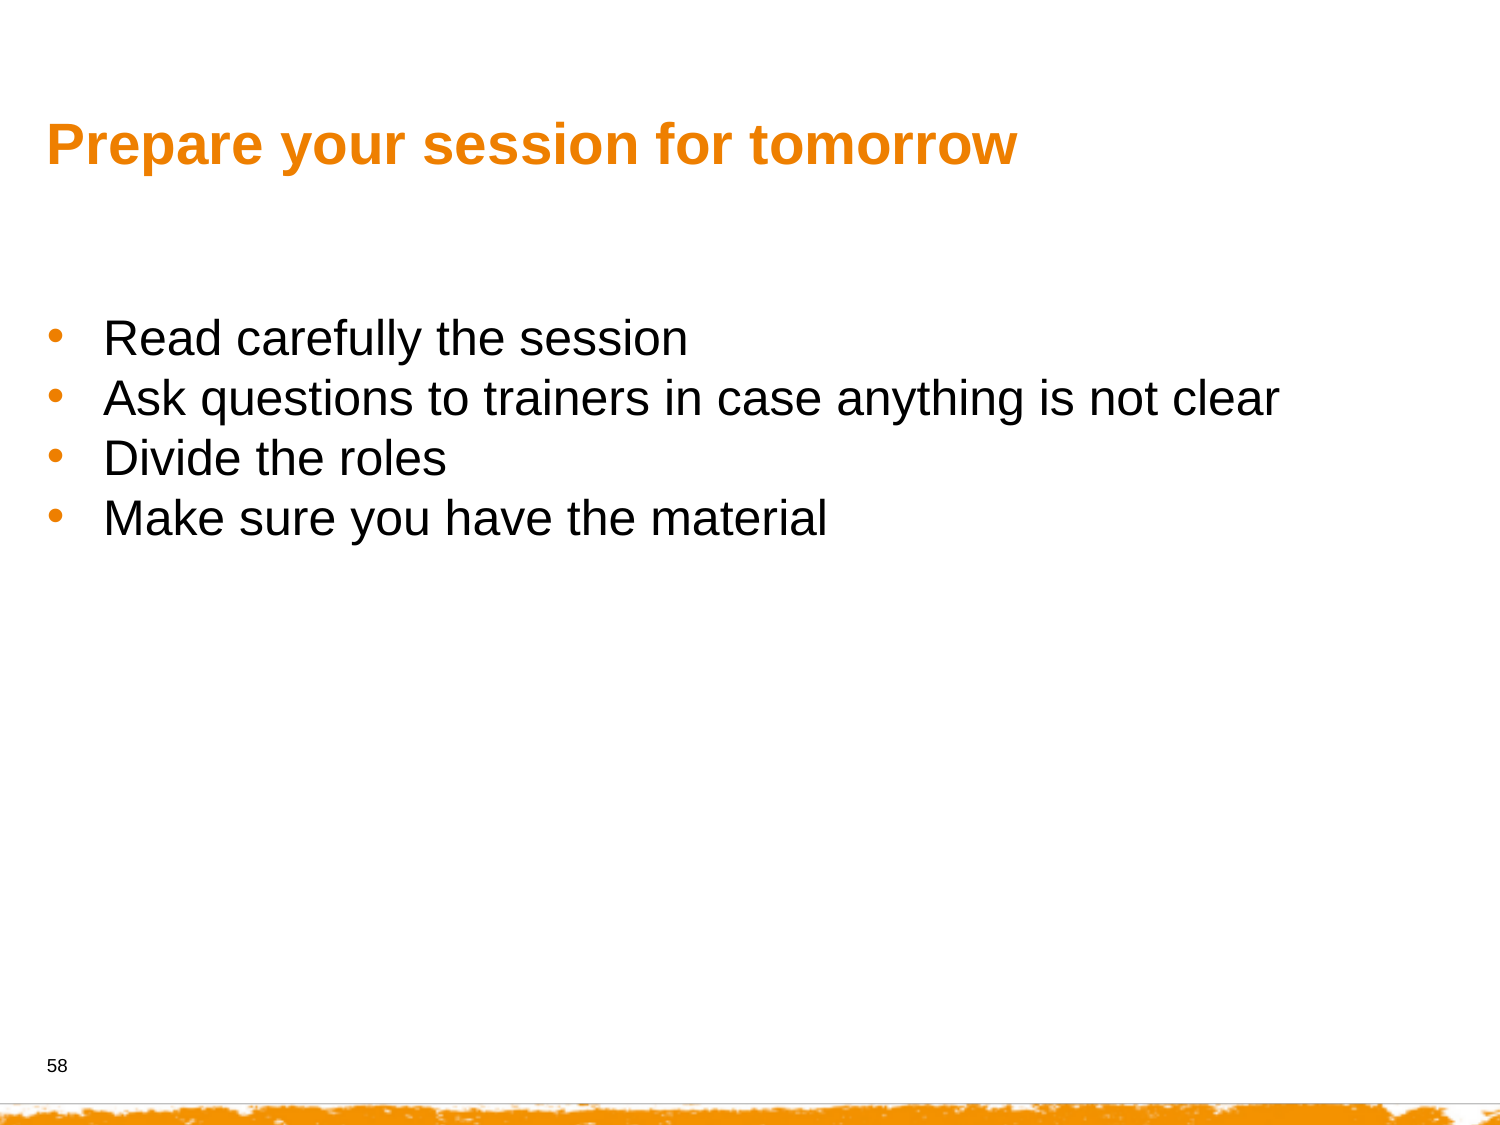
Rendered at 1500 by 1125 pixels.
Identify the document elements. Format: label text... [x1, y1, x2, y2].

list Prepare your session for tomorrow [46, 106, 1460, 272]
list Read carefully the session Ask questions to trainers in case anything is not clear Divide the roles Make sure you have the material [46, 305, 1460, 962]
